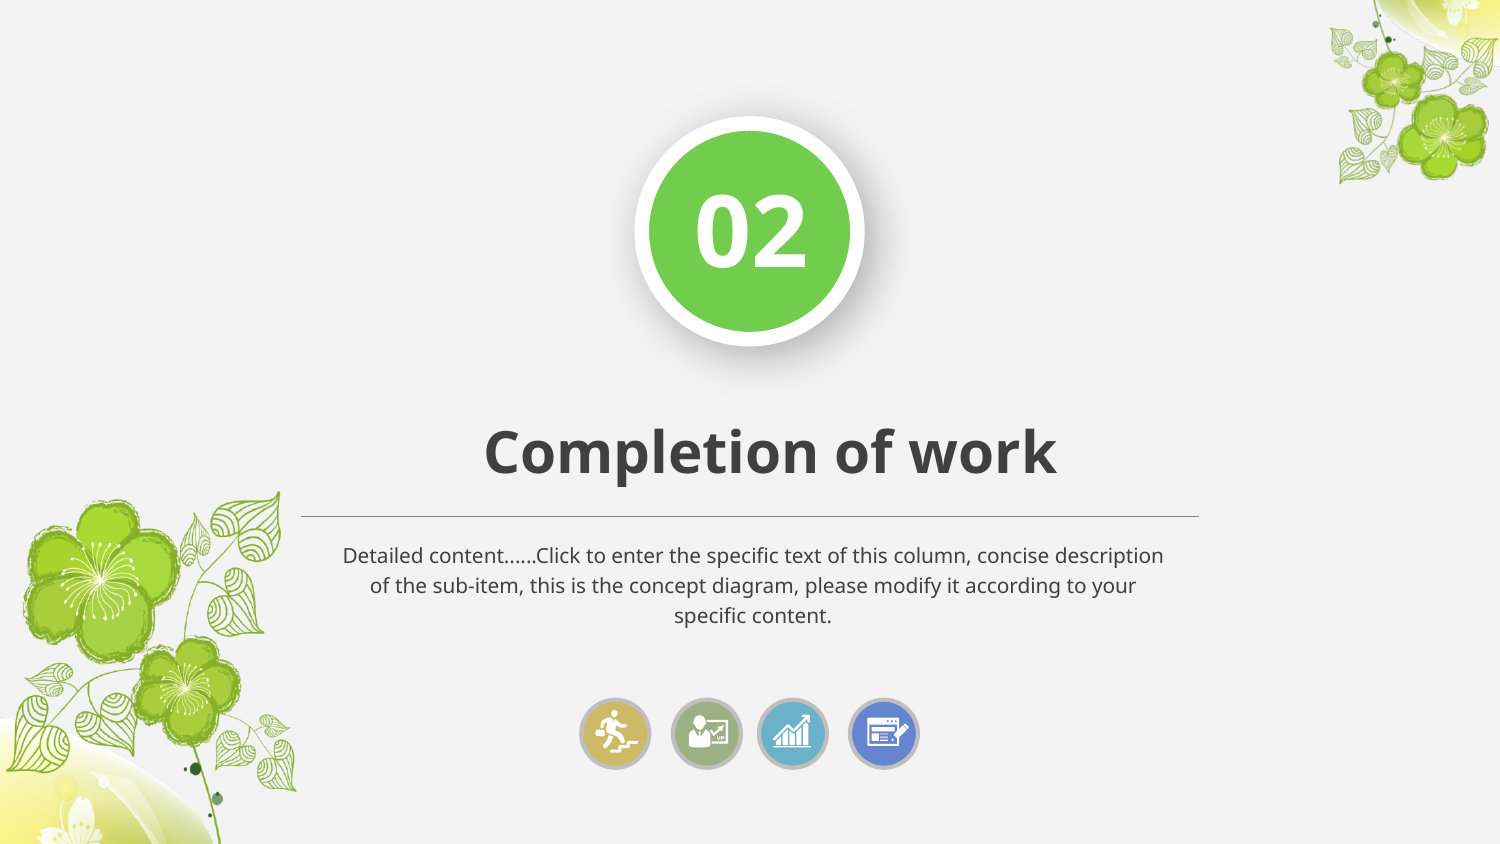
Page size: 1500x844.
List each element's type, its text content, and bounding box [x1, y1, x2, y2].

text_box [641, 123, 858, 340]
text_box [581, 699, 650, 768]
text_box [758, 699, 828, 768]
picture [1305, 0, 1500, 227]
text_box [849, 699, 919, 768]
text_box Completion of work [439, 407, 1101, 493]
text_box Detailed content......Click to enter the specific text of this column, concise description of the sub-item, this is the concept diagram, please modify it according to your specific content. [341, 532, 1180, 634]
picture [0, 409, 337, 844]
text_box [672, 699, 742, 768]
